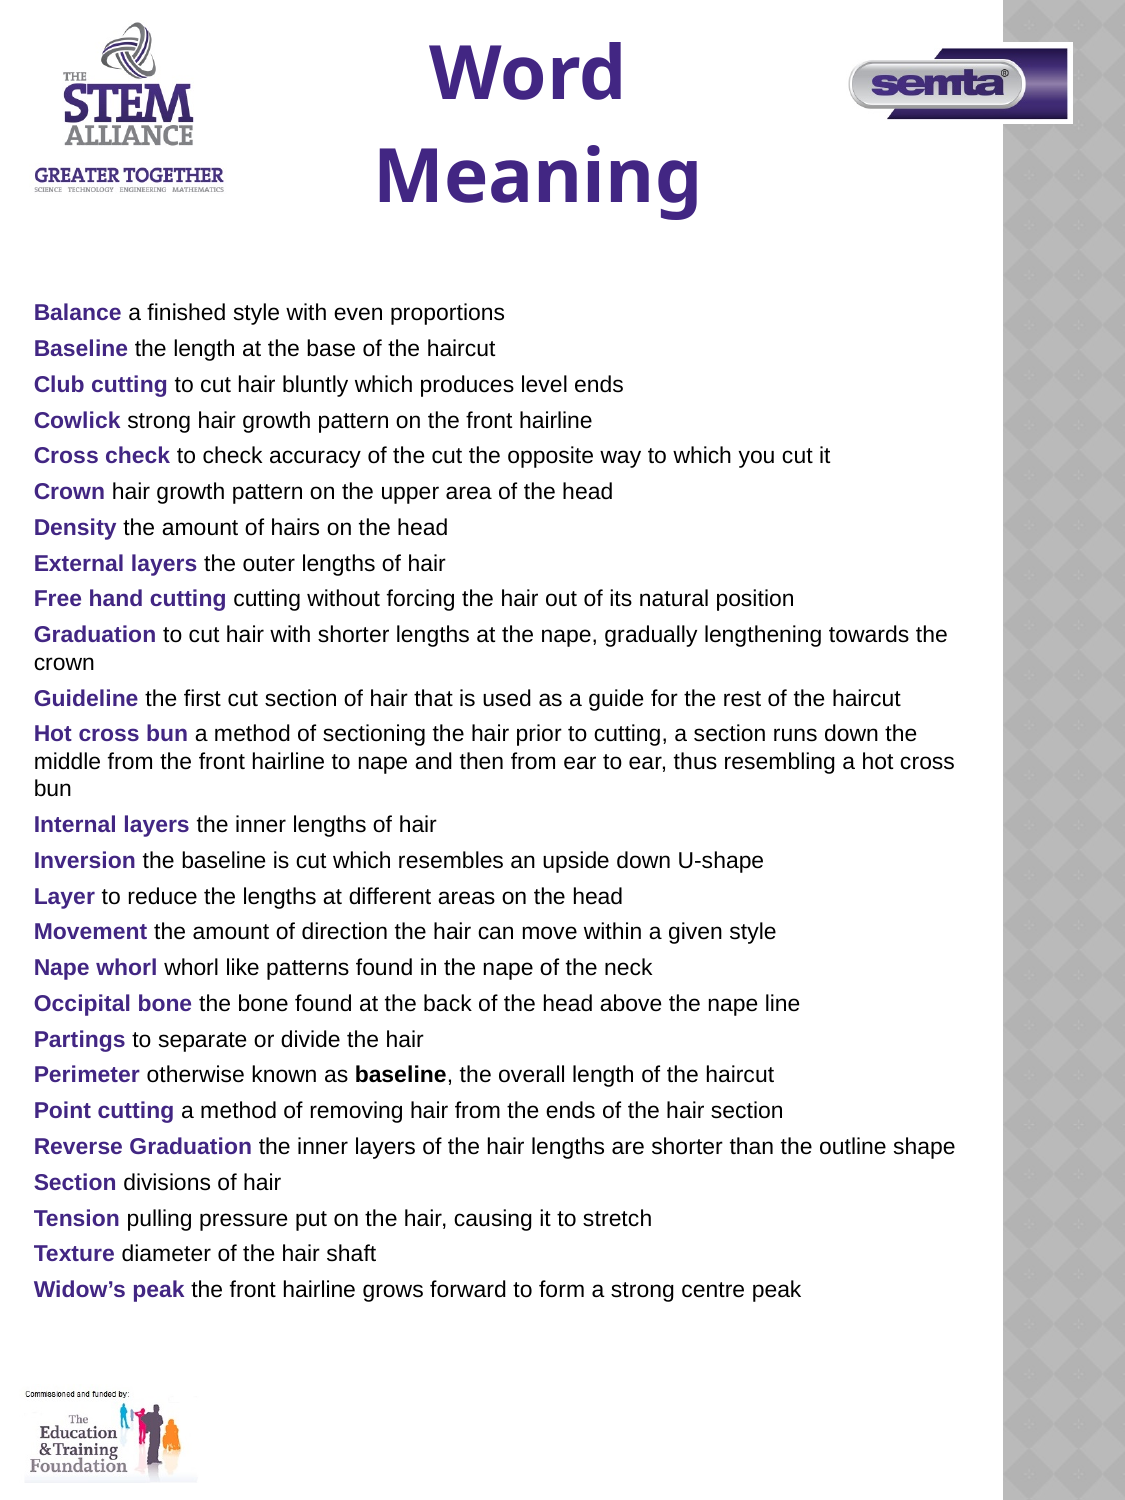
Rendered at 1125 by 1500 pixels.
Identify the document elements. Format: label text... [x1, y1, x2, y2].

text_box Word Meaning [86, 17, 990, 163]
picture [29, 20, 231, 195]
text_box Balance a finished style with even proportions Baseline the length at the base of the haircut Club cutting to cut hair bluntly which produces level ends Cowlick strong hair growth pattern on the front hairline Cross check to check accuracy of the cut the opposite way to which you cut it Crown hair growth pattern on the upper area of the head Density the amount of hairs on the head External layers the outer lengths of hair Free hand cutting cutting without forcing the hair out of its natural position Graduation to cut hair with shorter lengths at the nape, gradually lengthening towards the crown Guideline the first cut section of hair that is used as a guide for the rest of the haircut Hot cross bun a method of sectioning the hair prior to cutting, a section runs down the middle from the front hairline to nape and then from ear to ear, thus resembling a hot cross bun Internal layers the inner lengths of hair Inversion the baseline is cut which resembles an upside down U-shape Layer to reduce the lengths at different areas on the head Movement the amount of direction the hair can move within a given style Nape whorl whorl like patterns found in the nape of the neck Occipital bone the bone found at the back of the head above the nape line Partings to separate or divide the hair Perimeter otherwise known as baseline, the overall length of the haircut Point cutting a method of removing hair from the ends of the hair section Reverse Graduation the inner layers of the hair lengths are shorter than the outline shape Section divisions of hair Tension pulling pressure put on the hair, causing it to stretch Texture diameter of the hair shaft Widow’s peak the front hairline grows forward to form a strong centre peak [19, 290, 990, 1365]
text_box [472, 55, 653, 95]
picture [845, 42, 1073, 125]
picture [18, 1384, 199, 1483]
